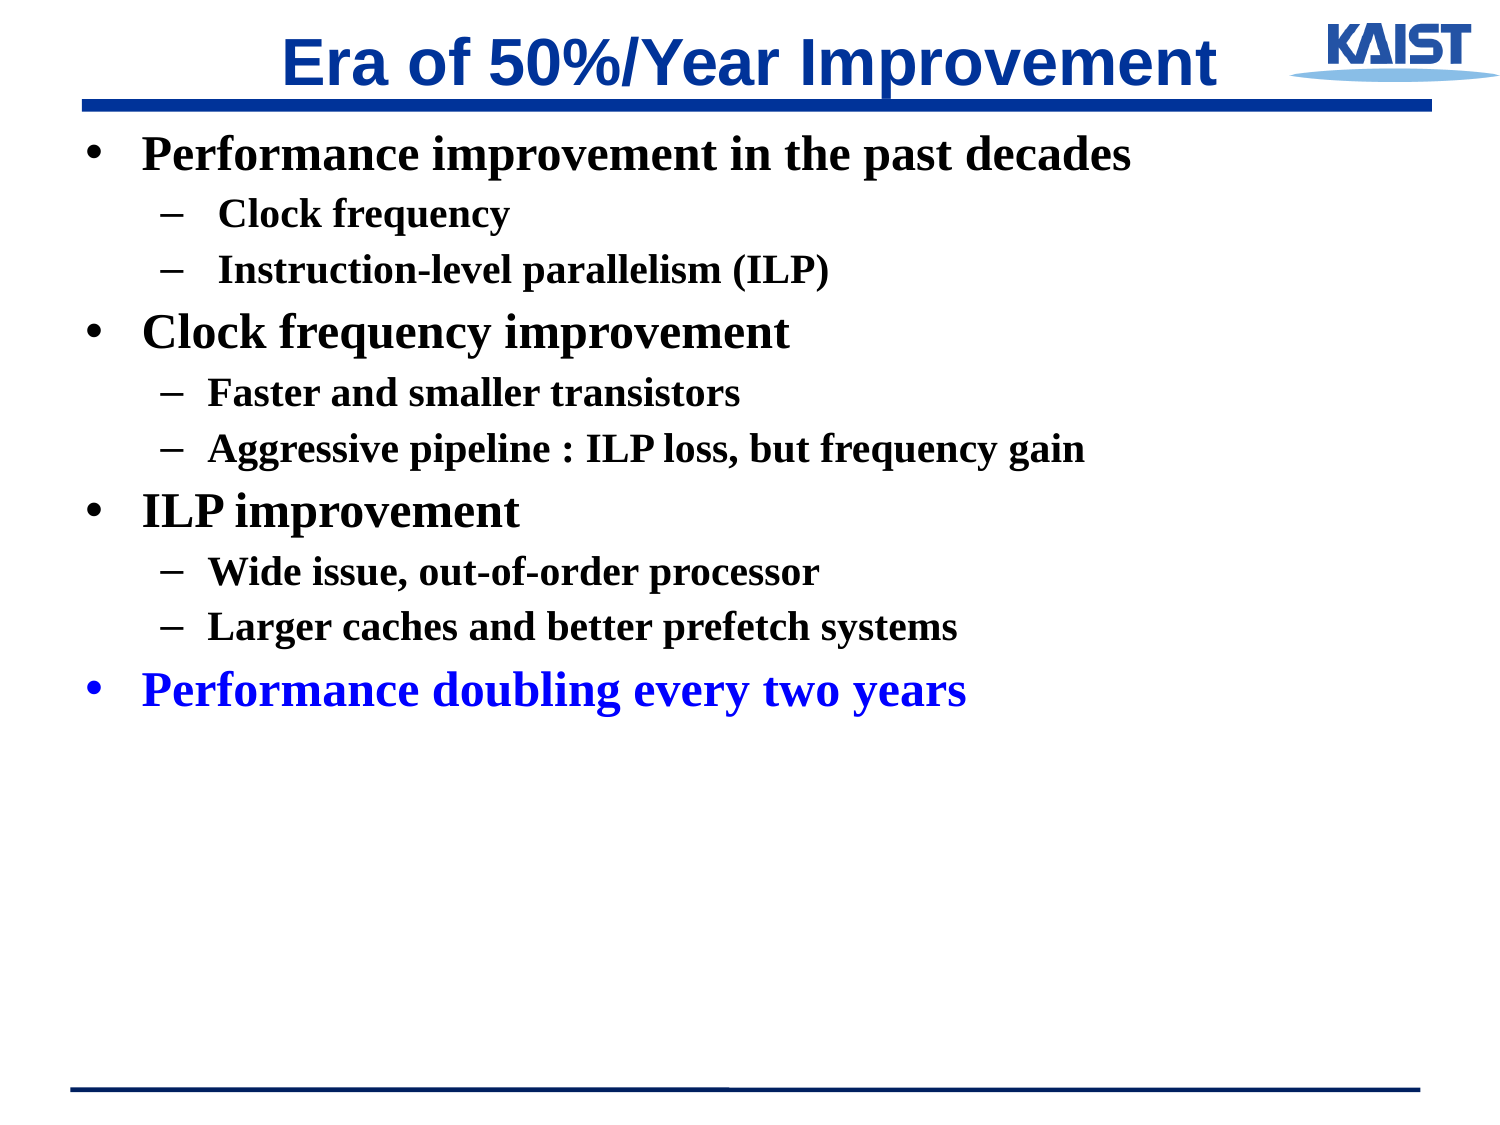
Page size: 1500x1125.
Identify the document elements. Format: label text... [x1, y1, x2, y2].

picture [1425, 23, 1500, 82]
title Era of 50%/Year Improvement [75, 23, 1425, 94]
list Performance improvement in the past decades Clock frequency Instruction-level parallelism (ILP) Clock frequency improvement Faster and smaller transistors Aggressive pipeline : ILP loss, but frequency gain ILP improvement Wide issue, out-of-order processor Larger caches and better prefetch systems Performance doubling every two years [70, 117, 1421, 1055]
